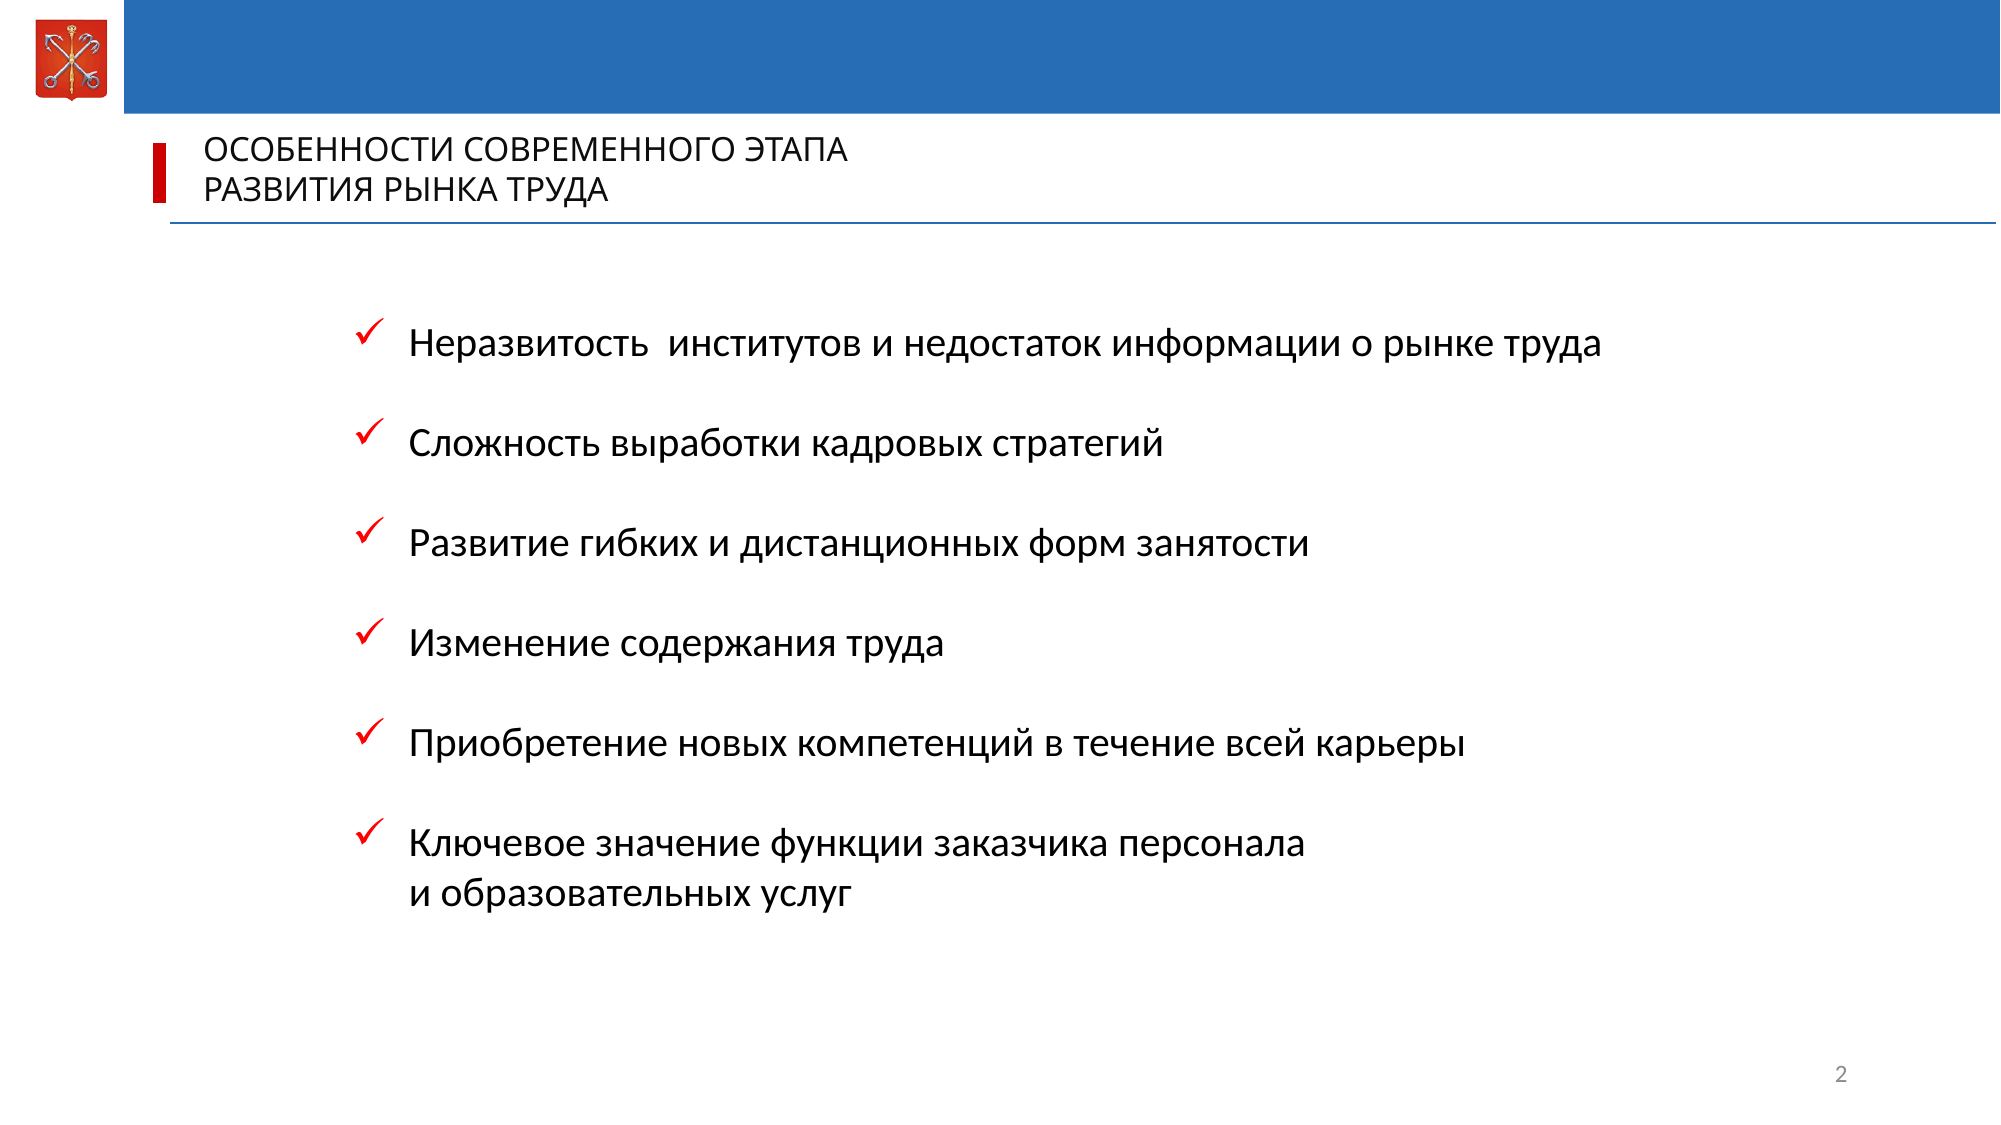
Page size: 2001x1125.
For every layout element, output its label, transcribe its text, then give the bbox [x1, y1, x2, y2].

picture [29, 19, 113, 102]
slide_number 2 [1788, 1042, 1863, 1103]
text_box [124, 0, 2000, 114]
text_box ОСОБЕННОСТИ СОВРЕМЕННОГО ЭТАПА РАЗВИТИЯ РЫНКА ТРУДА [188, 120, 1453, 216]
text_box Неразвитость институтов и недостаток информации о рынке труда Сложность выработки кадровых стратегий Развитие гибких и дистанционных форм занятости Изменение содержания труда Приобретение новых компетенций в течение всей карьеры Ключевое значение функции заказчика персонала и образовательных услуг [337, 307, 1788, 1125]
